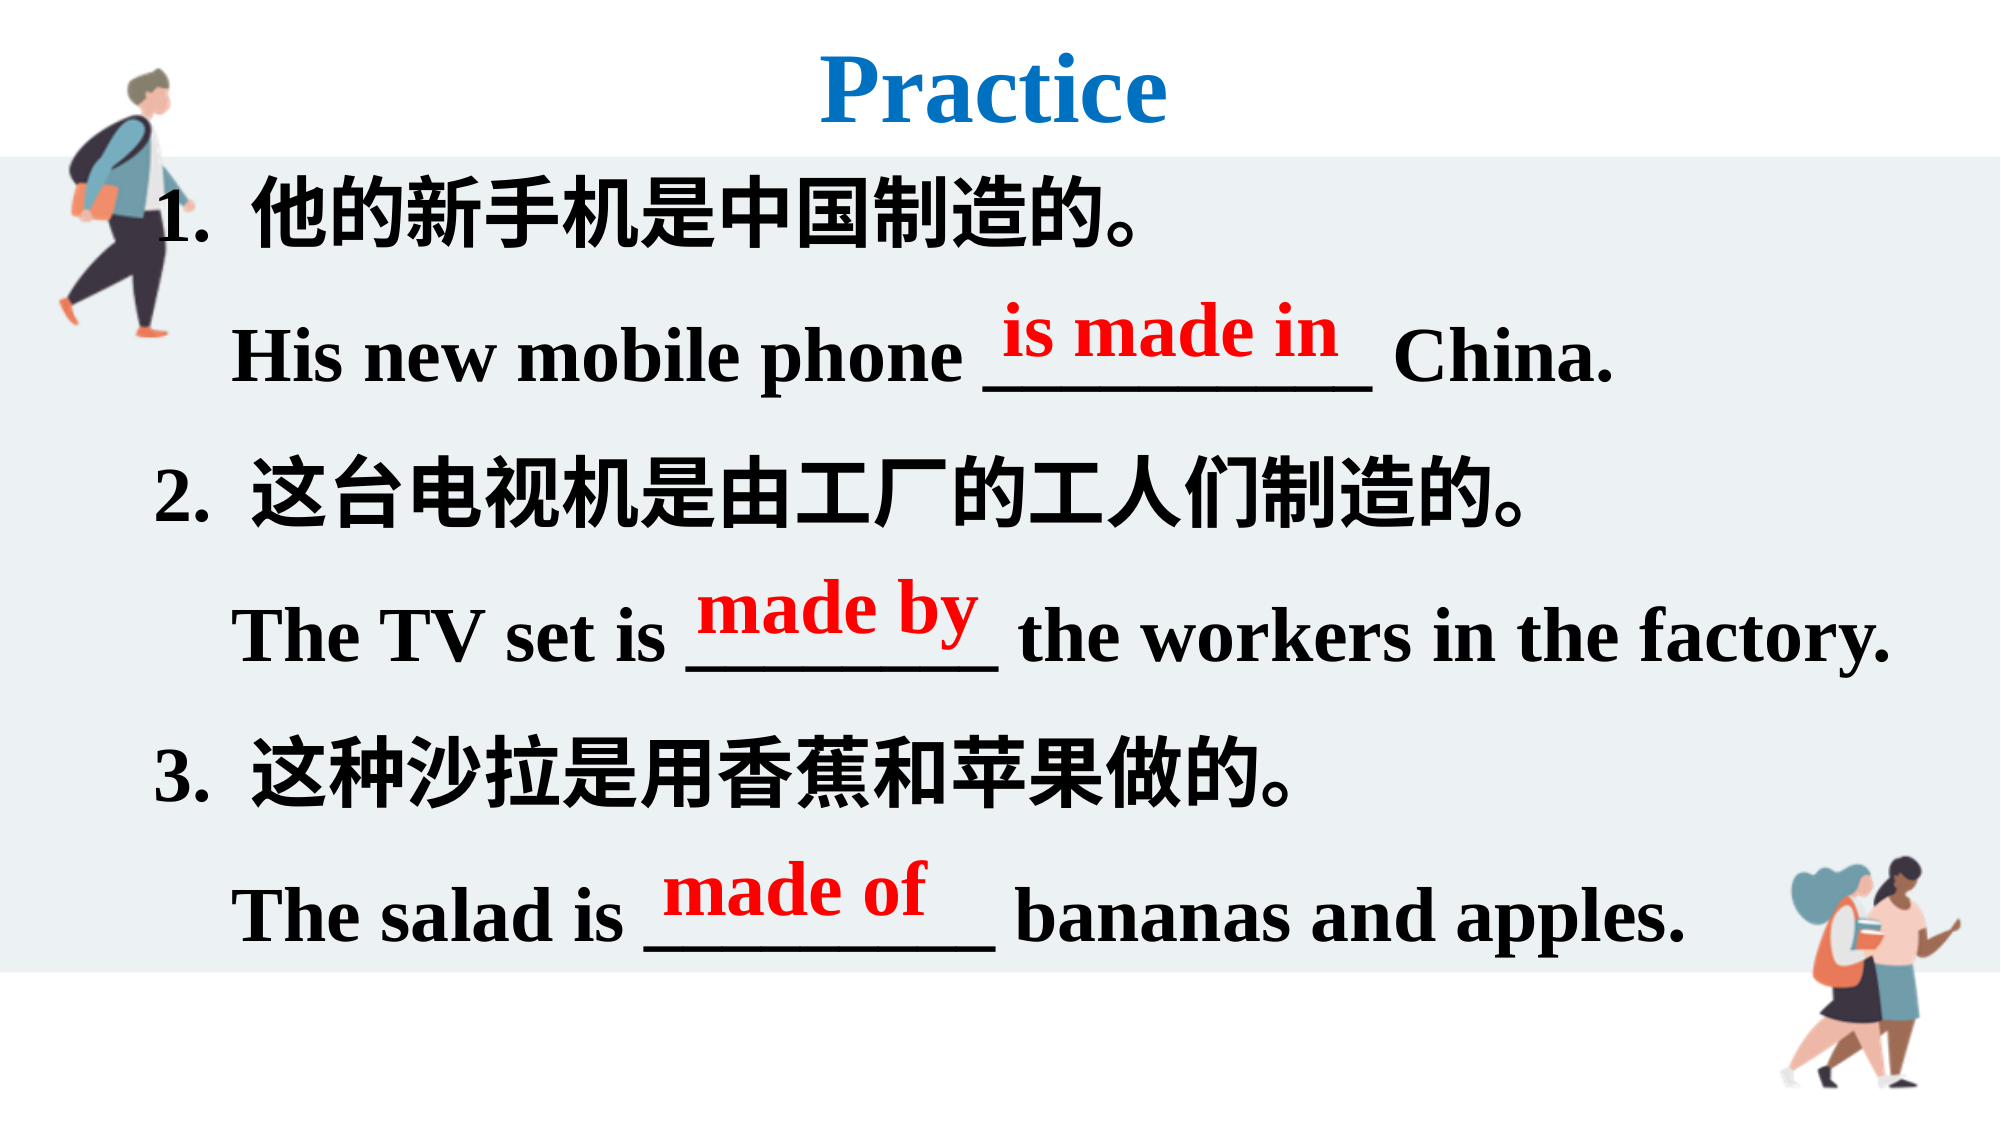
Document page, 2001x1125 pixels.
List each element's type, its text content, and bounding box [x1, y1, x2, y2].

picture [0, 0, 2001, 1125]
text_box Practice [0, 28, 2000, 152]
text_box 1. 他的新手机是中国制造的。 His new mobile phone __________ China. 2. 这台电视机是由工厂的工人们制造的。 The TV set is ________ the workers in the factory. 3. 这种沙拉是用香蕉和苹果做的。 The salad is _________ bananas and apples. [139, 152, 1951, 1105]
text_box made of [647, 829, 988, 938]
text_box made by [681, 548, 1023, 657]
text_box is made in [987, 271, 1428, 380]
